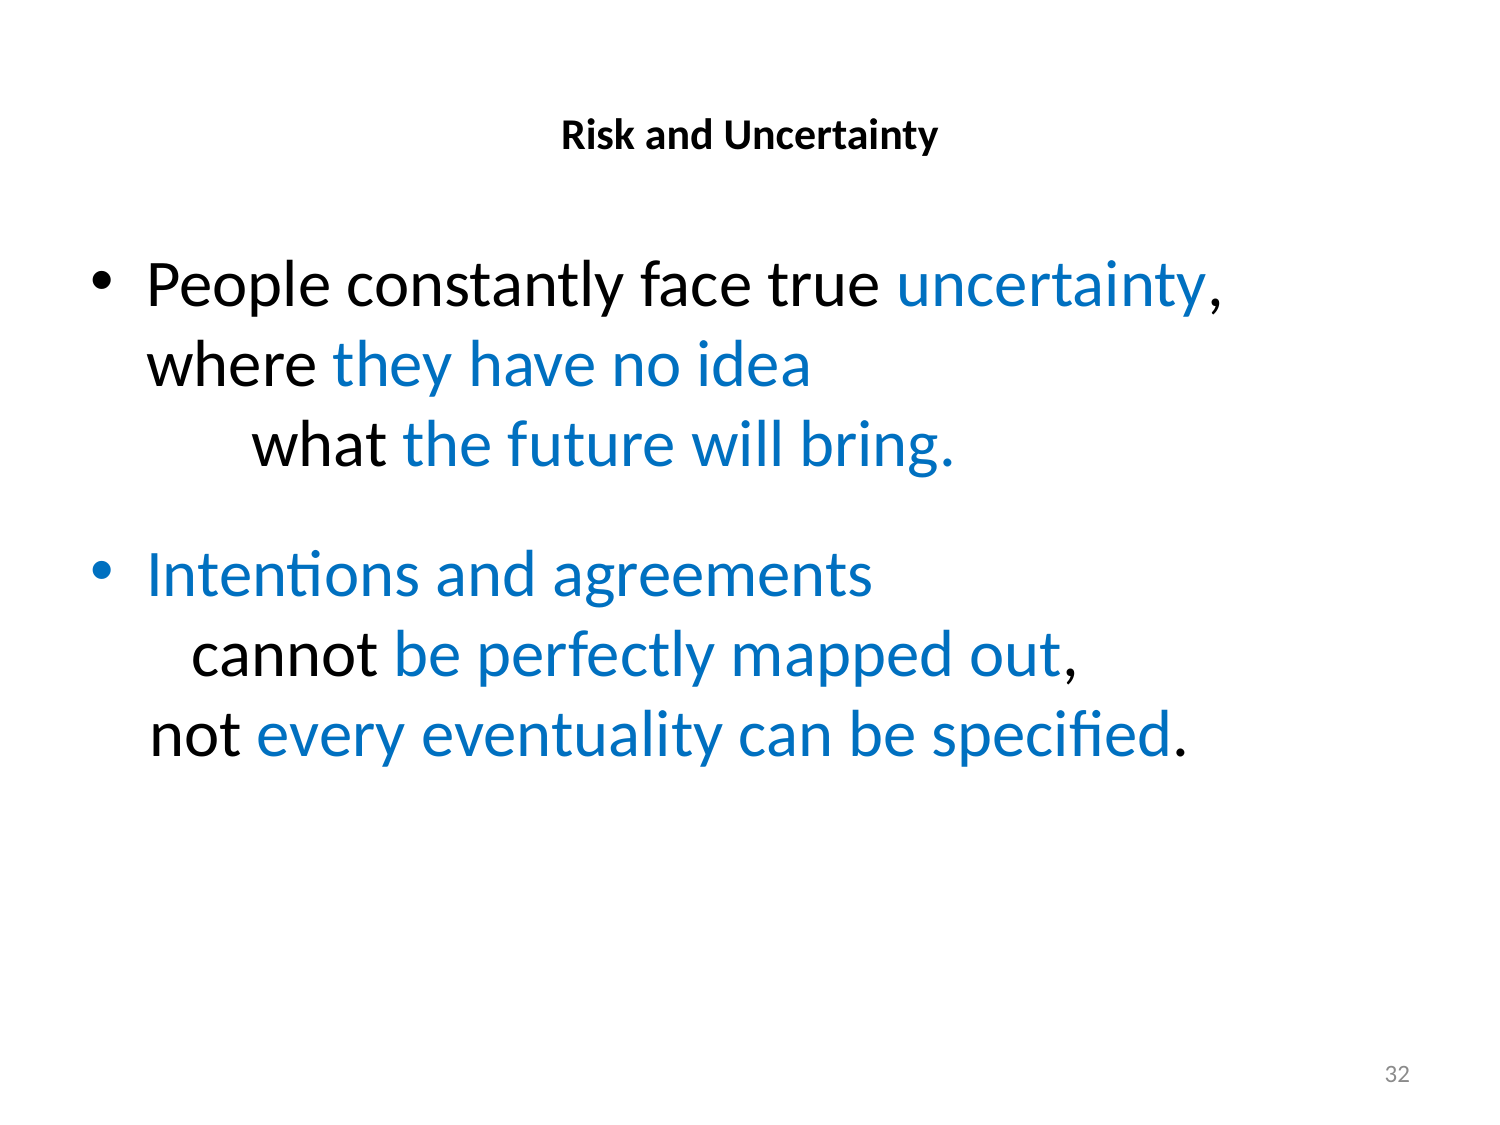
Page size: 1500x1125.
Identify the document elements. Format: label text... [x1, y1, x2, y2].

title Risk and Uncertainty [75, 45, 1425, 220]
list People constantly face true uncertainty, where they have no idea what the future will bring. Intentions and agreements cannot be perfectly mapped out, not every eventuality can be specified. [75, 231, 1425, 1125]
slide_number 32 [1074, 1042, 1425, 1103]
